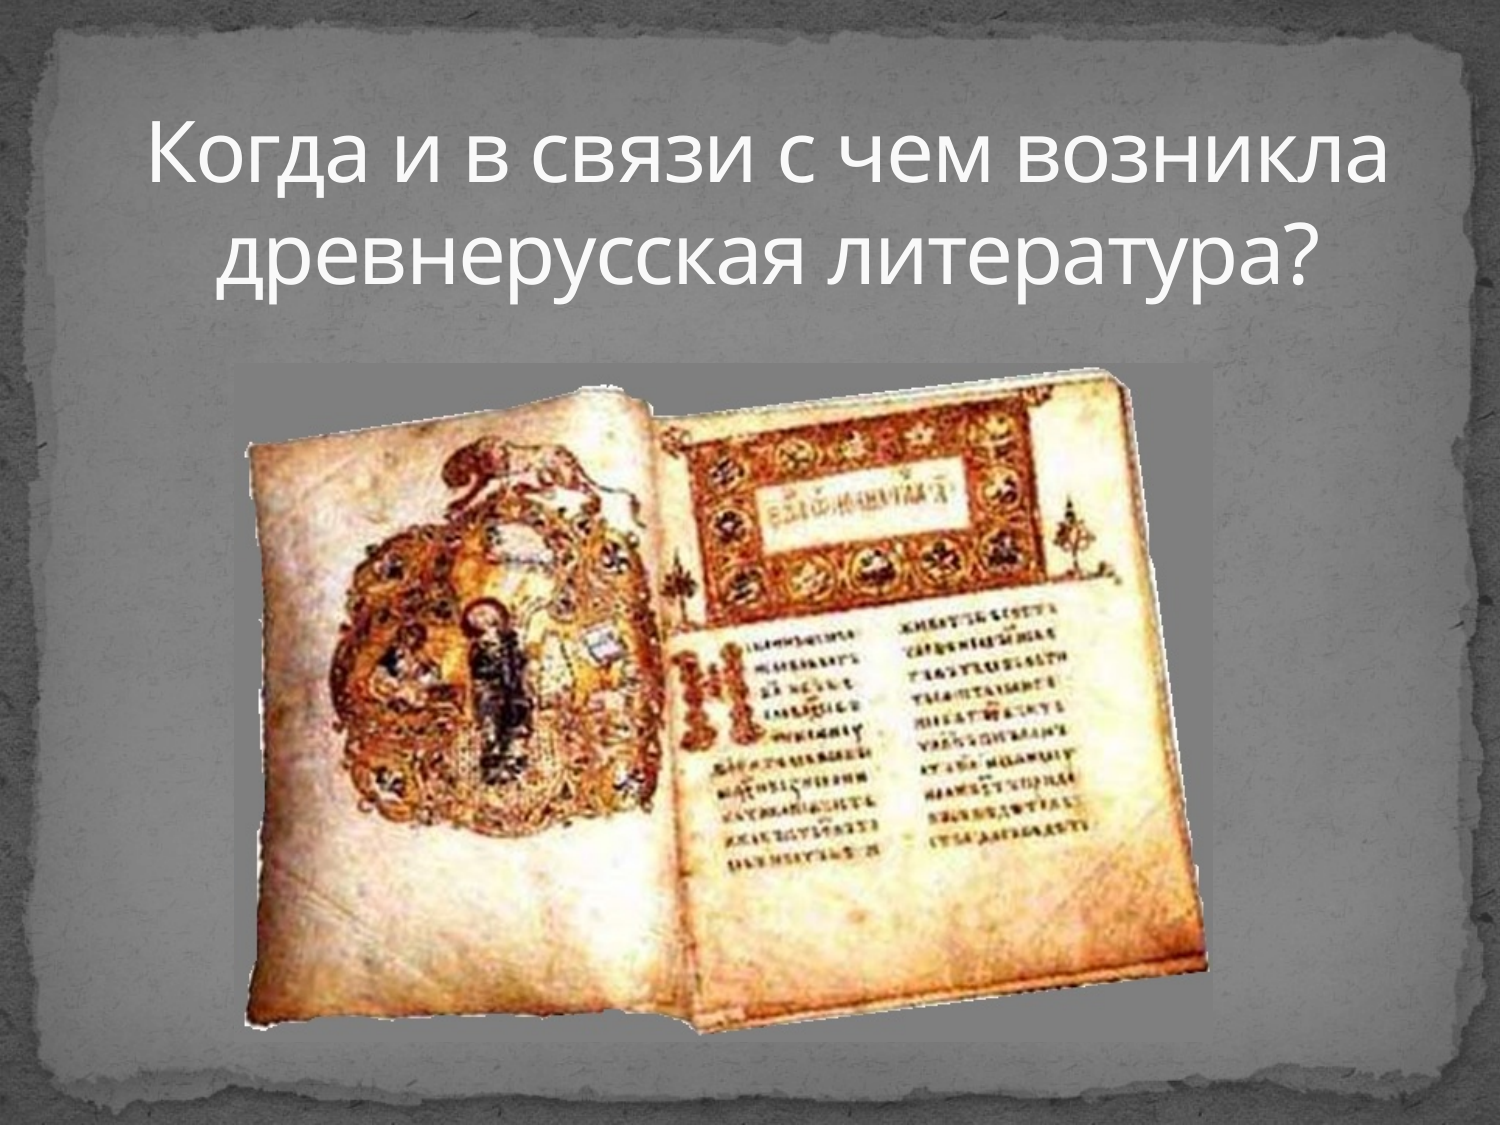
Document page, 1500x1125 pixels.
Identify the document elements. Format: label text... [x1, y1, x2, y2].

title Когда и в связи с чем возникла древнерусская литература? [117, 46, 1418, 352]
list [237, 366, 1210, 1040]
